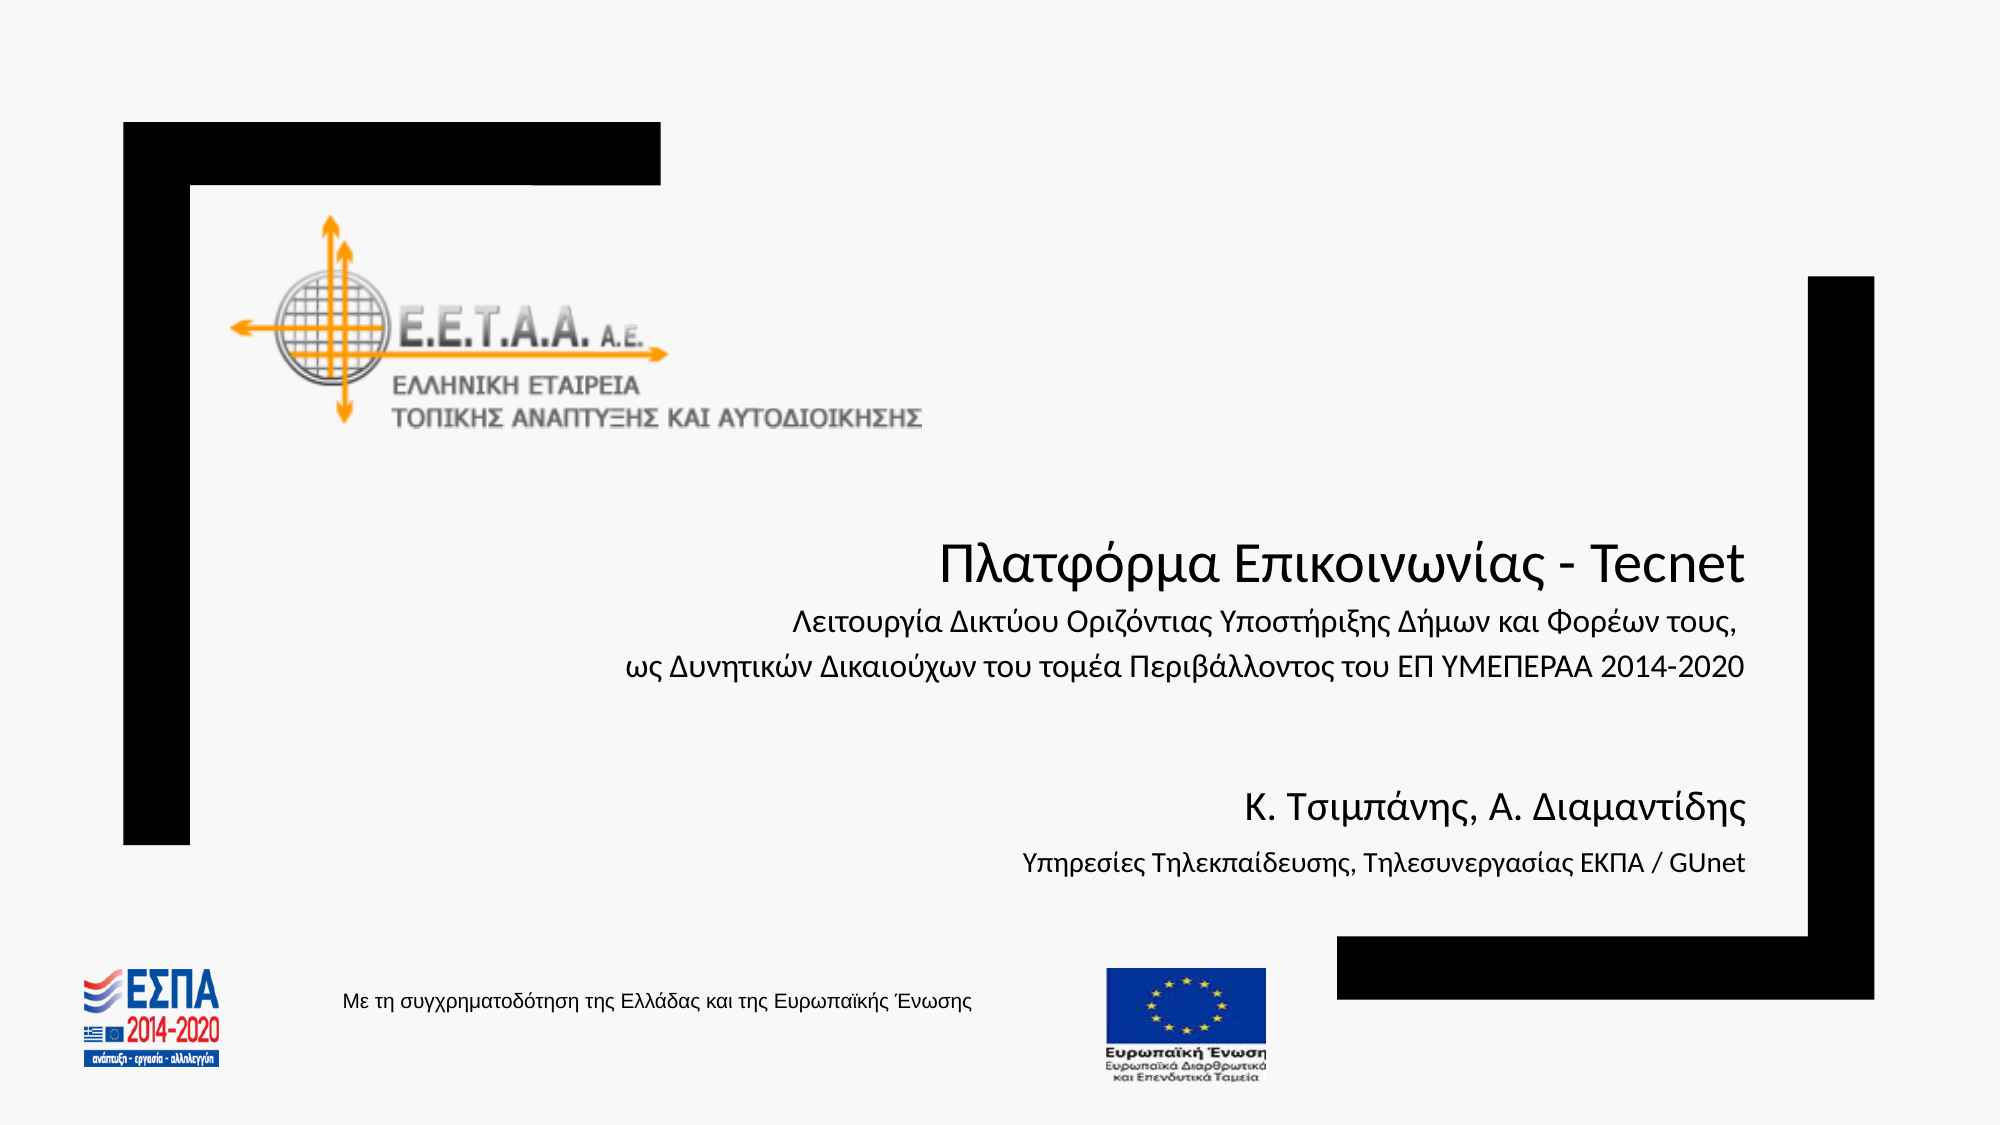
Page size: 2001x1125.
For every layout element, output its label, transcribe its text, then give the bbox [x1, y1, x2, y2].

text_box Πλατφόρμα Επικοινωνίας - Tecnet Λειτουργία Δικτύου Οριζόντιας Υποστήριξης Δήμων και Φορέων τους, ως Δυνητικών Δικαιούχων του τομέα Περιβάλλοντος του ΕΠ ΥΜΕΠΕΡΑΑ 2014-2020 Κ. Τσιμπάνης, Α. Διαμαντίδης Υπηρεσίες Τηλεκπαίδευσης, Τηλεσυνεργασίας ΕΚΠΑ / GUnet [410, 508, 1761, 901]
picture [230, 215, 922, 429]
picture [84, 969, 219, 1067]
text_box Με τη συγχρηματοδότηση της Ελλάδας και της Ευρωπαϊκής Ένωσης [327, 935, 1034, 1021]
picture [1106, 968, 1266, 1082]
